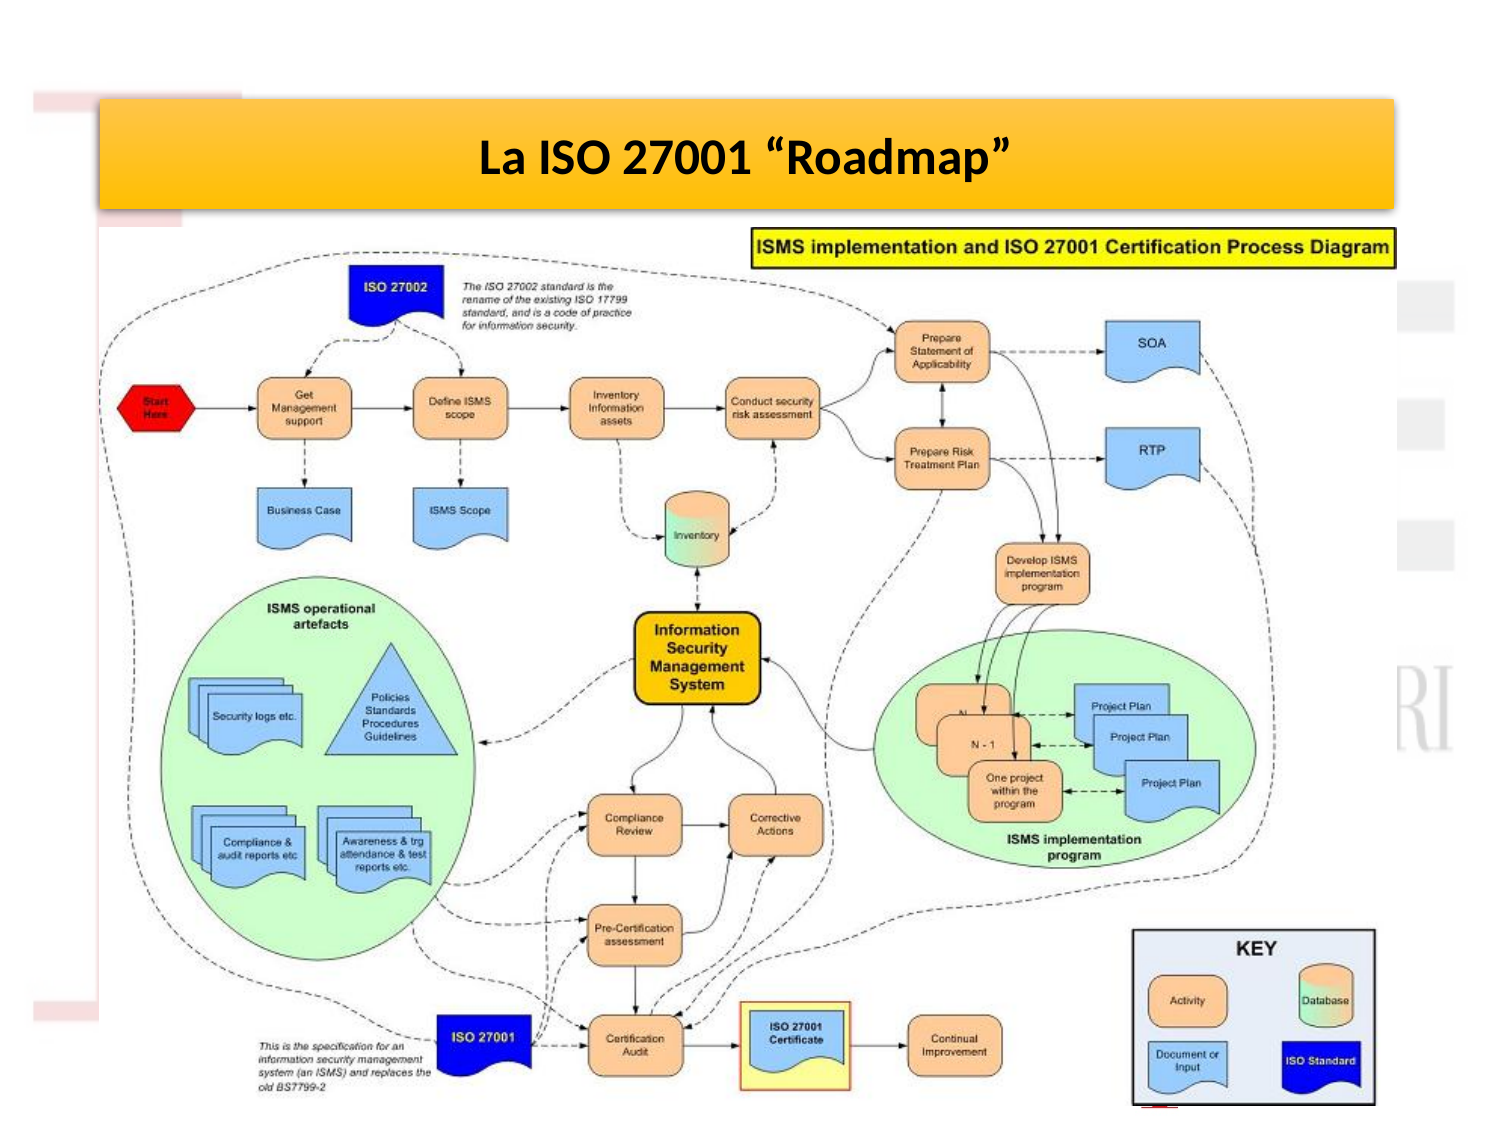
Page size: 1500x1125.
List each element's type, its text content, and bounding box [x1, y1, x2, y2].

picture [99, 227, 1397, 1116]
title La ISO 27001 “Roadmap” [99, 99, 1394, 209]
